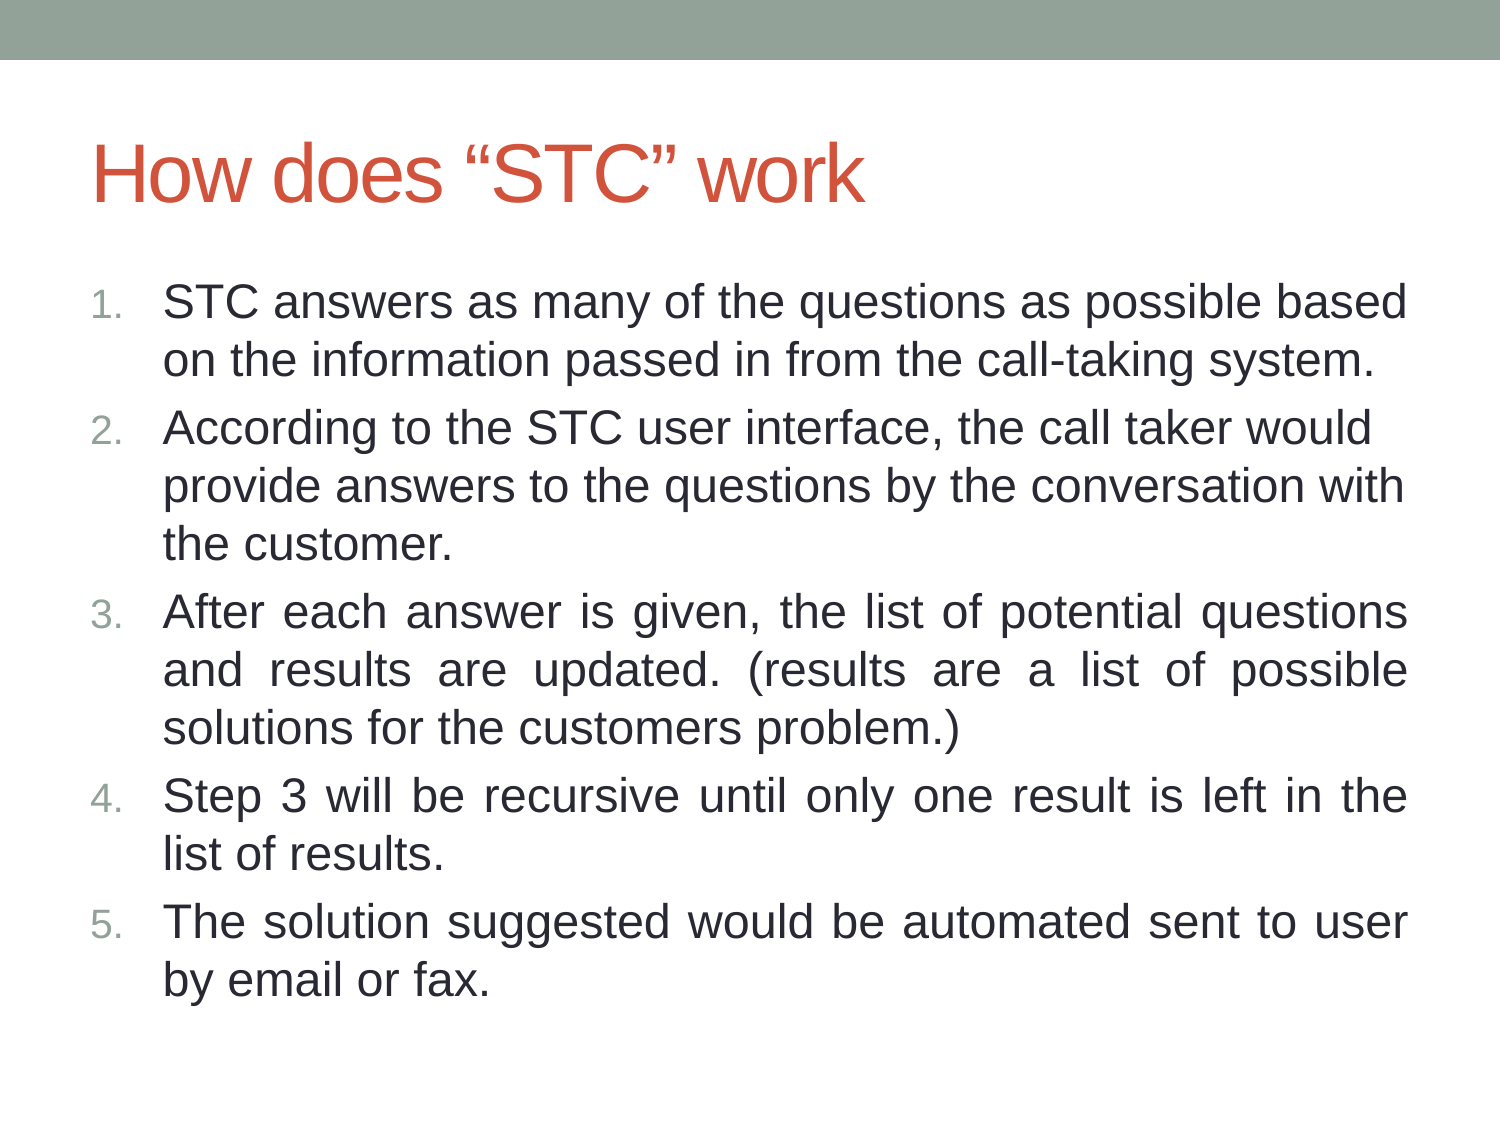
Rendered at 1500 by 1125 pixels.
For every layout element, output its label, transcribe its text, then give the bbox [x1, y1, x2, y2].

list STC answers as many of the questions as possible based on the information passed in from the call-taking system. According to the STC user interface, the call taker would provide answers to the questions by the conversation with the customer. After each answer is given, the list of potential questions and results are updated. (results are a list of possible solutions for the customers problem.) Step 3 will be recursive until only one result is left in the list of results. The solution suggested would be automated sent to user by email or fax. [75, 262, 1425, 1063]
title How does “STC” work [75, 87, 1425, 250]
